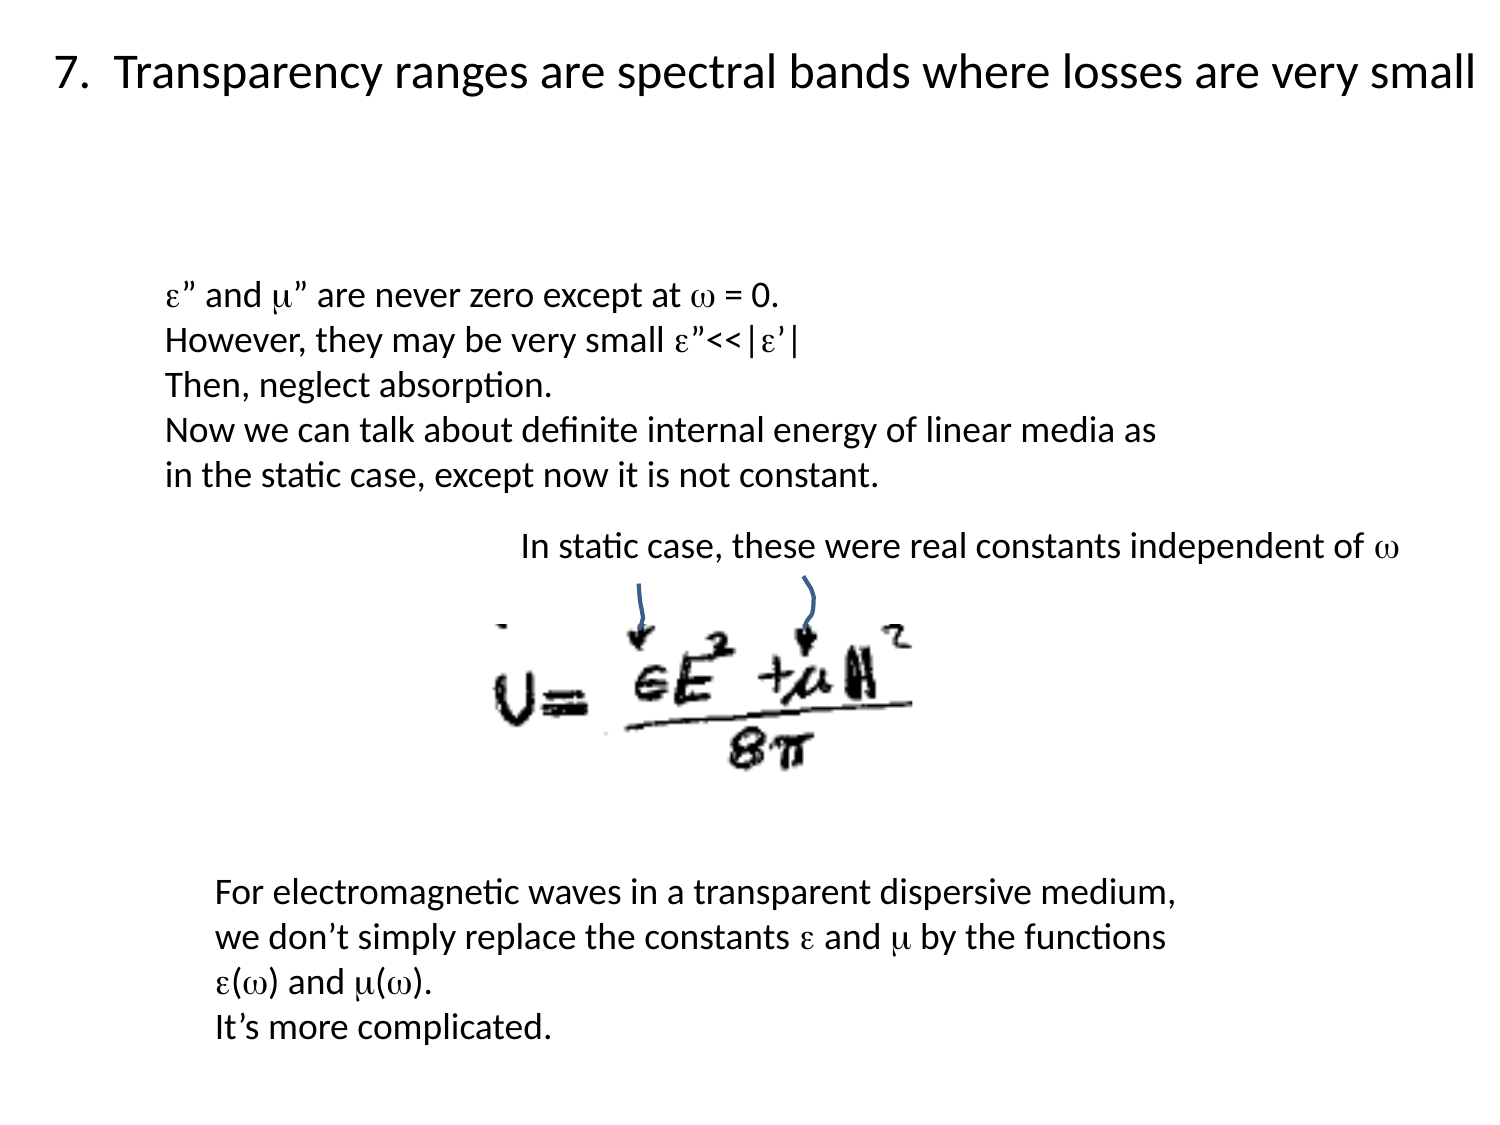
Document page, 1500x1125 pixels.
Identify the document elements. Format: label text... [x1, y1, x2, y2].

text_box For electromagnetic waves in a transparent dispersive medium, we don’t simply replace the constants e and m by the functions e(w) and m(w). It’s more complicated. [200, 859, 1225, 1055]
text_box [801, 575, 816, 623]
text_box e” and m” are never zero except at w = 0. However, they may be very small e”<<|e’| Then, neglect absorption. Now we can talk about definite internal energy of linear media as in the static case, except now it is not constant. [149, 262, 1200, 503]
text_box [636, 583, 646, 623]
text_box In static case, these were real constants independent of w [505, 514, 1415, 574]
picture [487, 624, 913, 801]
text_box 7. Transparency ranges are spectral bands where losses are very small [38, 30, 1493, 106]
